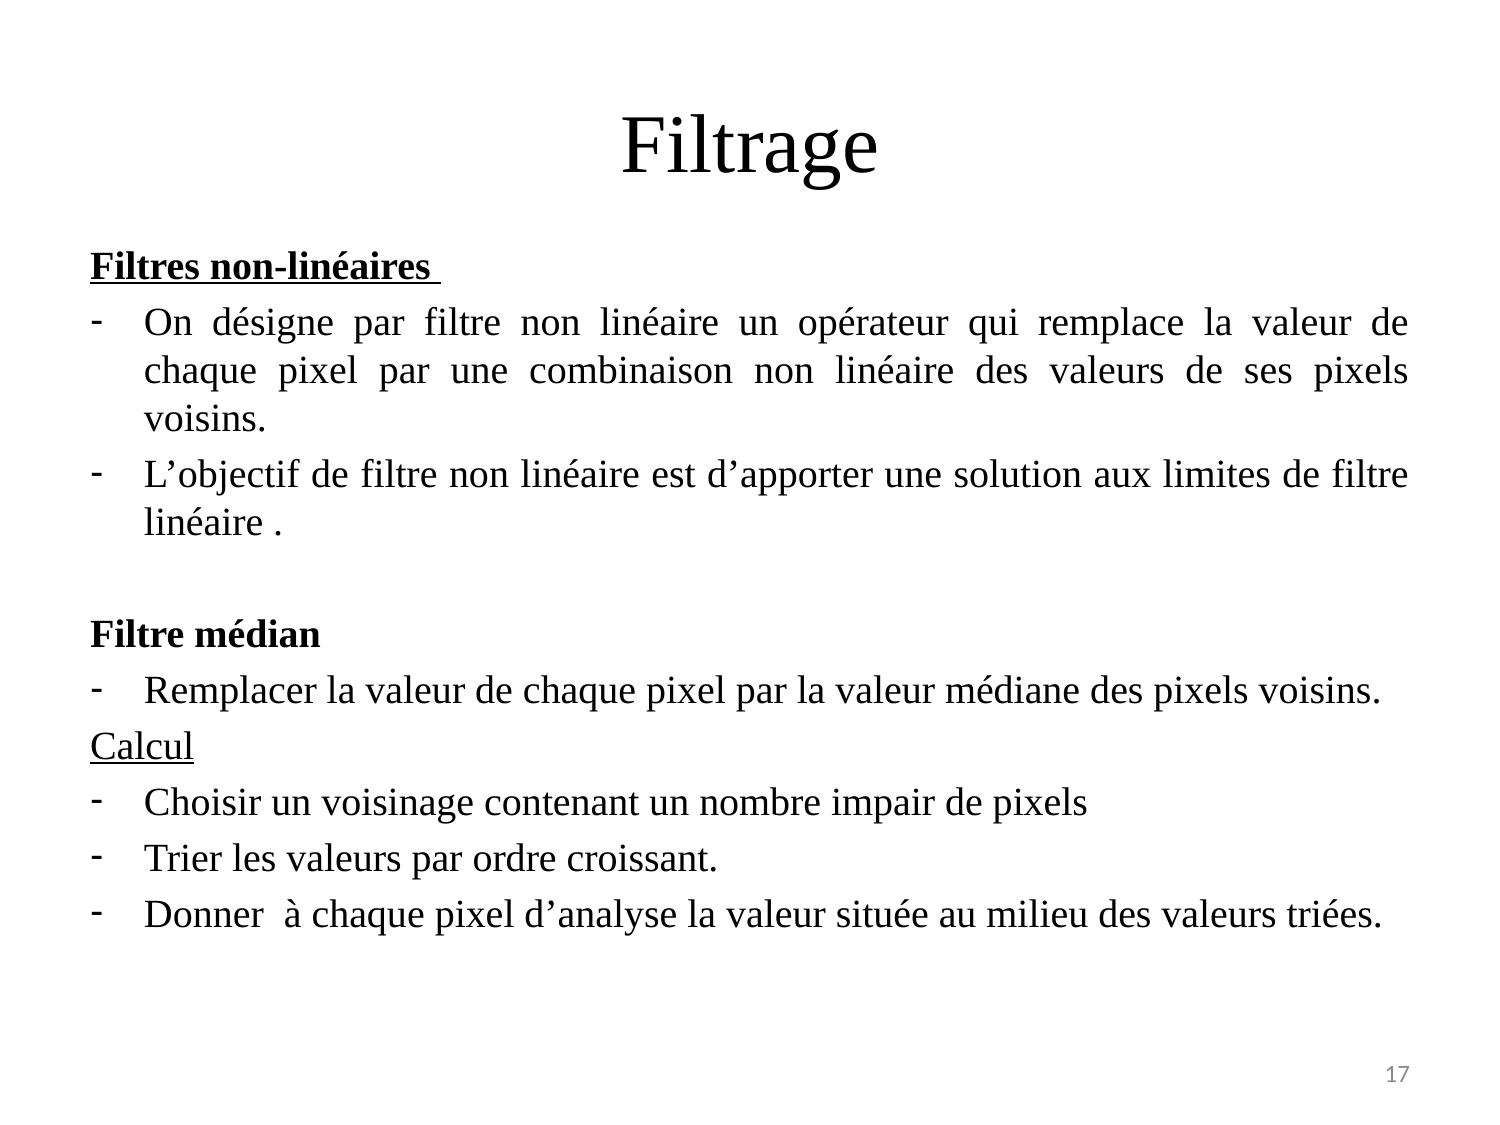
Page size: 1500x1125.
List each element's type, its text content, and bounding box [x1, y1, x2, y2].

slide_number 17 [1074, 1042, 1425, 1103]
title Filtrage [75, 45, 1425, 231]
list Filtres non-linéaires On désigne par filtre non linéaire un opérateur qui remplace la valeur de chaque pixel par une combinaison non linéaire des valeurs de ses pixels voisins. L’objectif de filtre non linéaire est d’apporter une solution aux limites de filtre linéaire . Filtre médian Remplacer la valeur de chaque pixel par la valeur médiane des pixels voisins. Calcul Choisir un voisinage contenant un nombre impair de pixels Trier les valeurs par ordre croissant. Donner à chaque pixel d’analyse la valeur située au milieu des valeurs triées. [75, 231, 1425, 1024]
